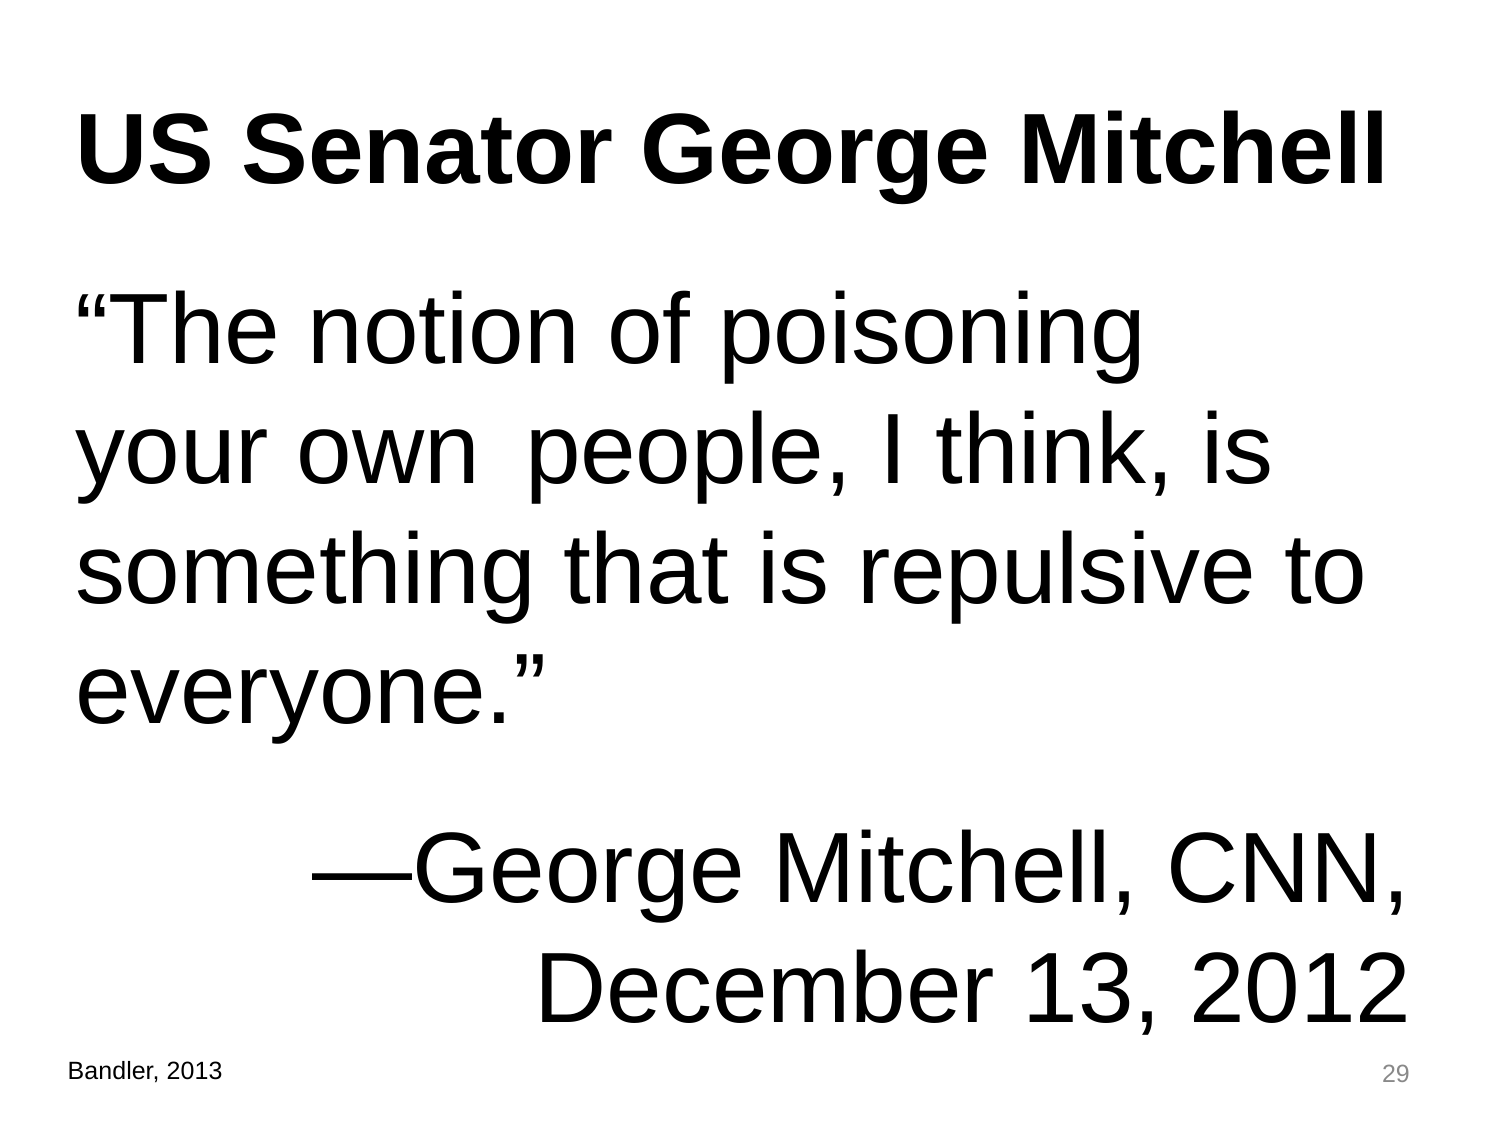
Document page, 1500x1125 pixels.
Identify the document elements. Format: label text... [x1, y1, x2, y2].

text_box Bandler, 2013 [52, 1046, 408, 1092]
text_box US Senator George Mitchell “The notion of poisoning your own people, I think, is something that is repulsive to everyone.” —George Mitchell, CNN, December 13, 2012 [75, 83, 1412, 1103]
slide_number 29 [1074, 1042, 1425, 1103]
